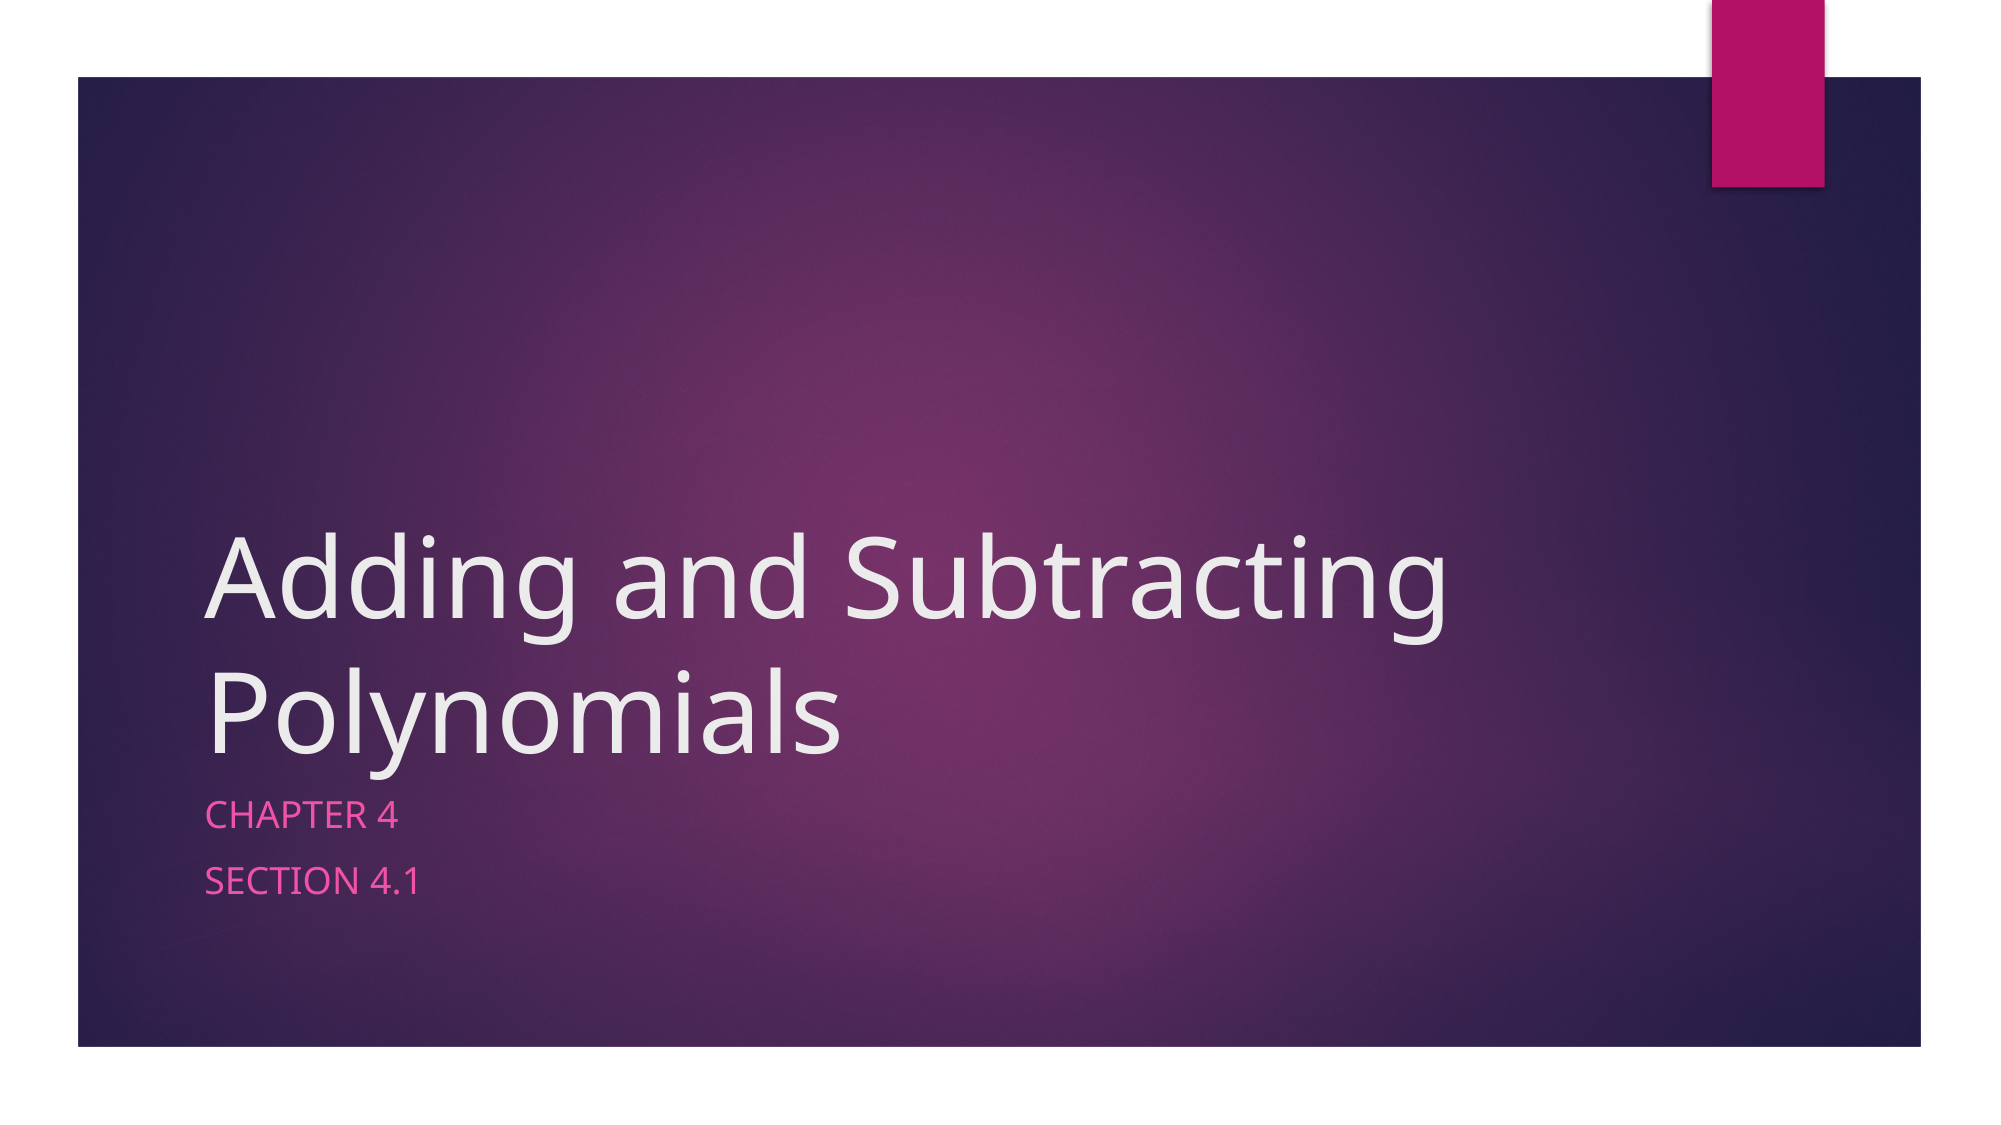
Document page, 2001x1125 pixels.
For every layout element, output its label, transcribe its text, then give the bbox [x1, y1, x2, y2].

title Adding and Subtracting Polynomials [189, 344, 1638, 783]
subtitle Chapter 4 Section 4.1 [189, 783, 1638, 925]
